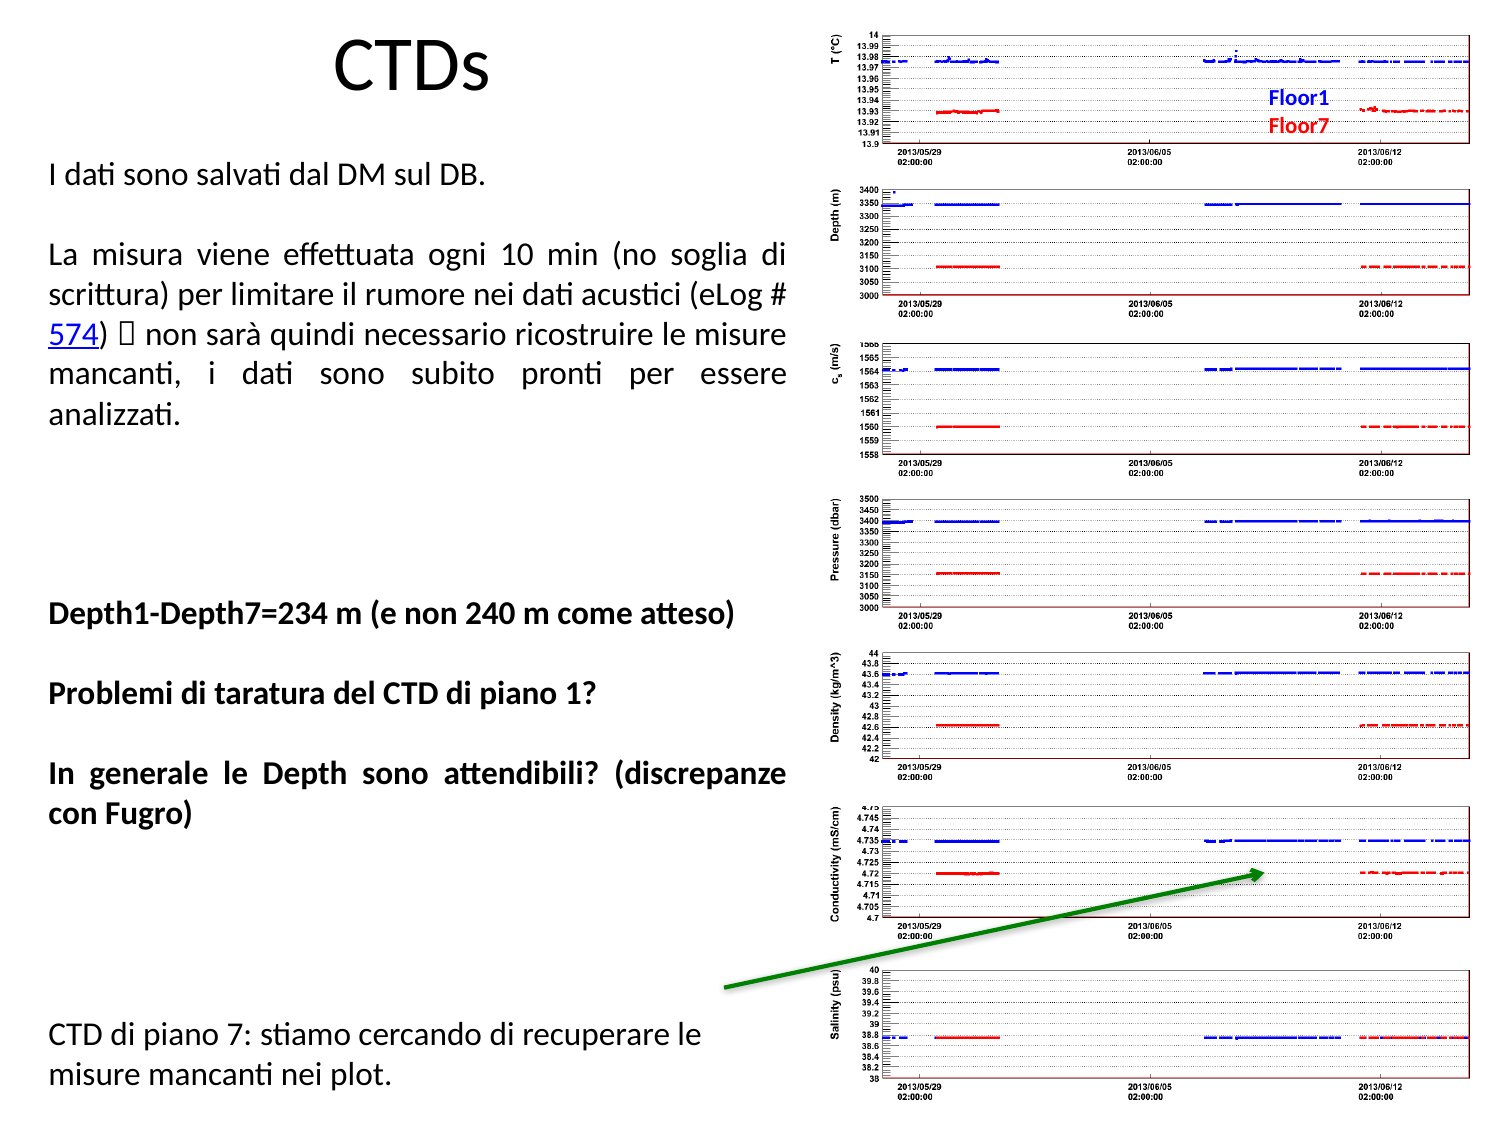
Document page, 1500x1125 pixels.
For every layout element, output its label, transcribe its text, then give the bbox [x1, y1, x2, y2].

text_box I dati sono salvati dal DM sul DB. La misura viene effettuata ogni 10 min (no soglia di scrittura) per limitare il rumore nei dati acustici (eLog #574)  non sarà quindi necessario ricostruire le misure mancanti, i dati sono subito pronti per essere analizzati. Depth1-Depth7=234 m (e non 240 m come atteso) Problemi di taratura del CTD di piano 1? In generale le Depth sono attendibili? (discrepanze con Fugro) [33, 144, 797, 839]
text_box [723, 872, 1265, 988]
picture [802, 15, 1500, 1114]
text_box CTD di piano 7: stiamo cercando di recuperare le misure mancanti nei plot. [33, 1005, 784, 1100]
text_box CTDs [74, 4, 750, 114]
